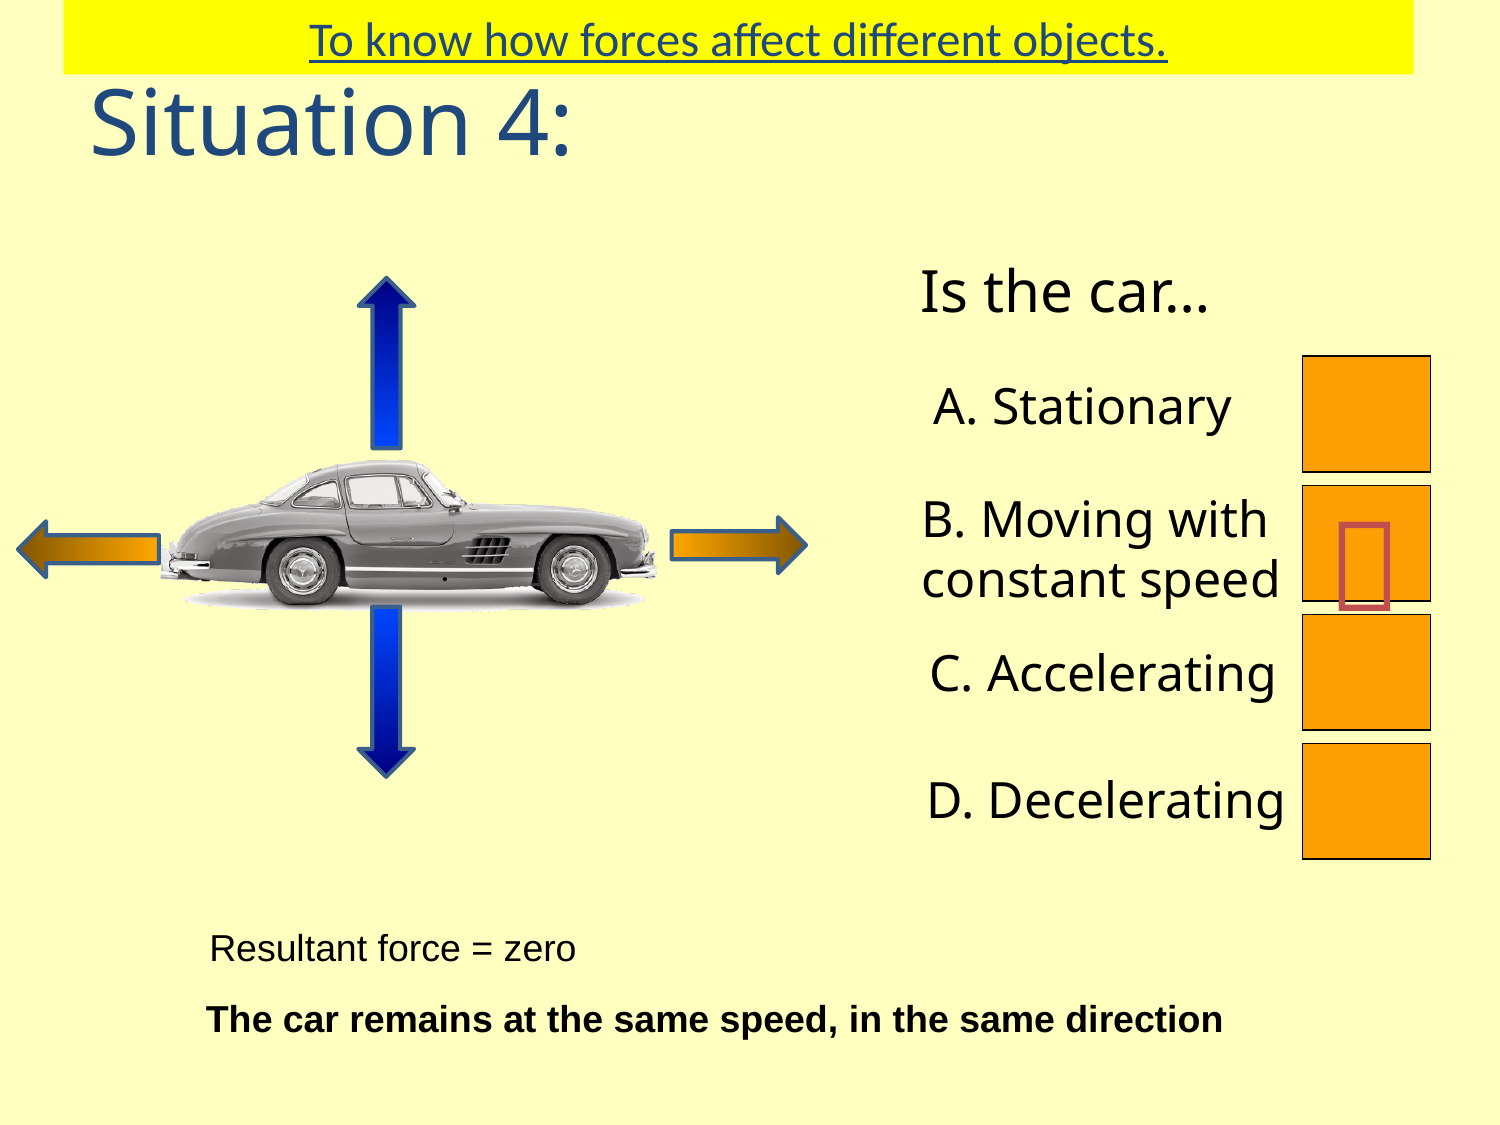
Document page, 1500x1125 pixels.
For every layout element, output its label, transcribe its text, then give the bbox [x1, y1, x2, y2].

text_box [1302, 356, 1431, 472]
text_box The car remains at the same speed, in the same direction [191, 987, 1290, 1048]
text_box [356, 622, 416, 779]
text_box A. Stationary [918, 366, 1248, 442]
text_box C. Accelerating [914, 634, 1293, 710]
picture [154, 428, 661, 614]
text_box D. Decelerating [912, 760, 1302, 836]
text_box [356, 275, 417, 426]
text_box To know how forces affect different objects. [63, 0, 1414, 75]
text_box B. Moving with constant speed [907, 480, 1298, 616]
text_box Situation 4: [74, 24, 1425, 213]
text_box [1302, 485, 1312, 601]
text_box Is the car… [905, 246, 1226, 332]
text_box [669, 515, 809, 576]
text_box [1302, 614, 1431, 731]
text_box  [1312, 479, 1417, 645]
text_box [1417, 485, 1431, 601]
text_box Resultant force = zero [194, 916, 1365, 977]
text_box [15, 519, 149, 580]
text_box [1302, 743, 1431, 860]
